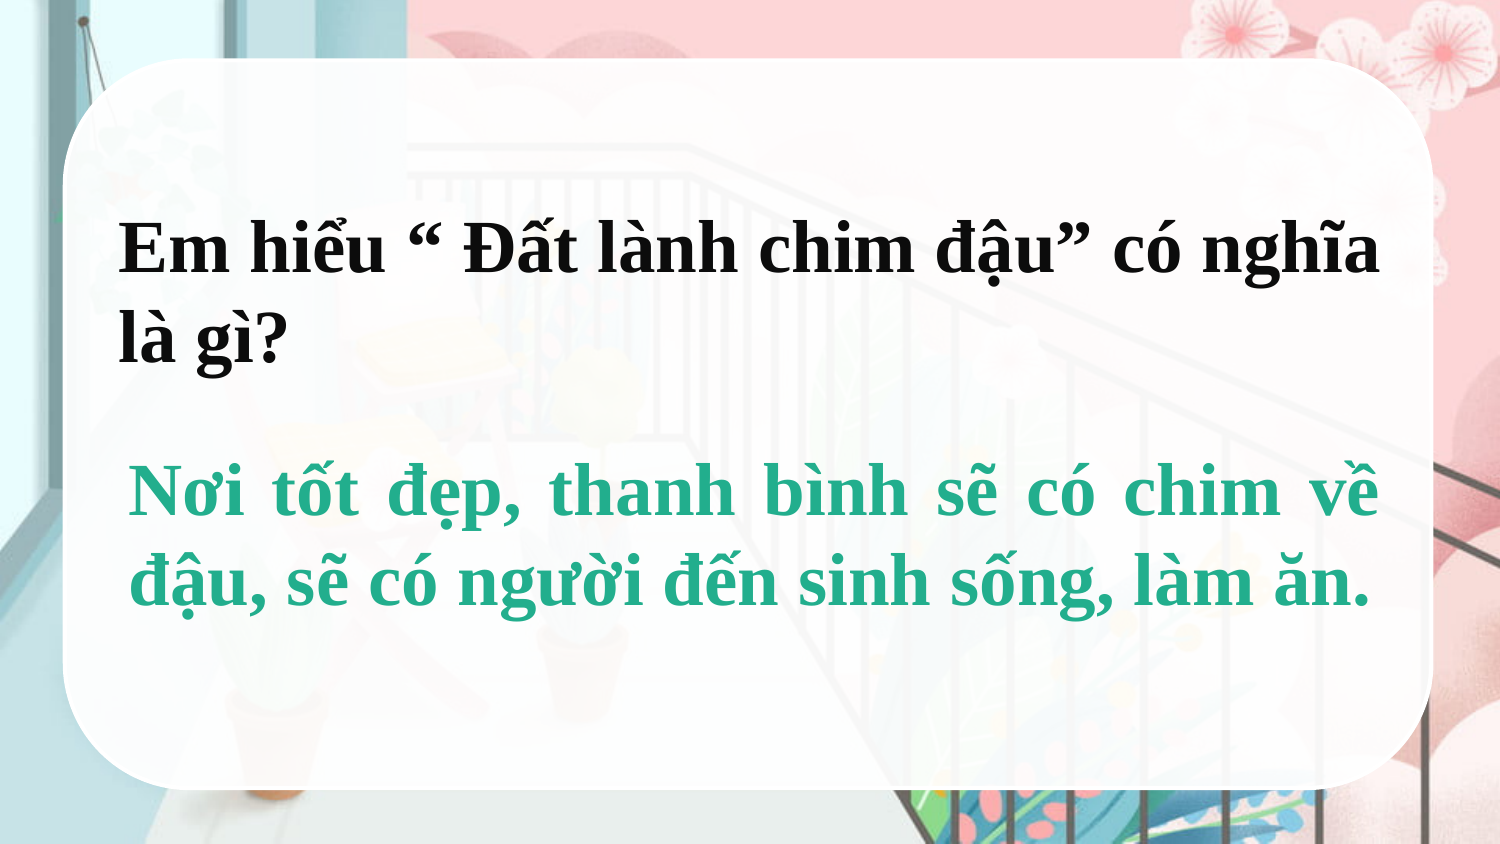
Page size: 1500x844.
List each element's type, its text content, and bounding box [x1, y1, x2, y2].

text_box Em hiểu “ Đất lành chim đậu” có nghĩa là gì? [103, 189, 1406, 385]
text_box Nơi tốt đẹp, thanh bình sẽ có chim về đậu, sẽ có người đến sinh sống, làm ăn. [103, 398, 1406, 663]
text_box [64, 60, 1432, 789]
picture [0, 0, 1500, 844]
